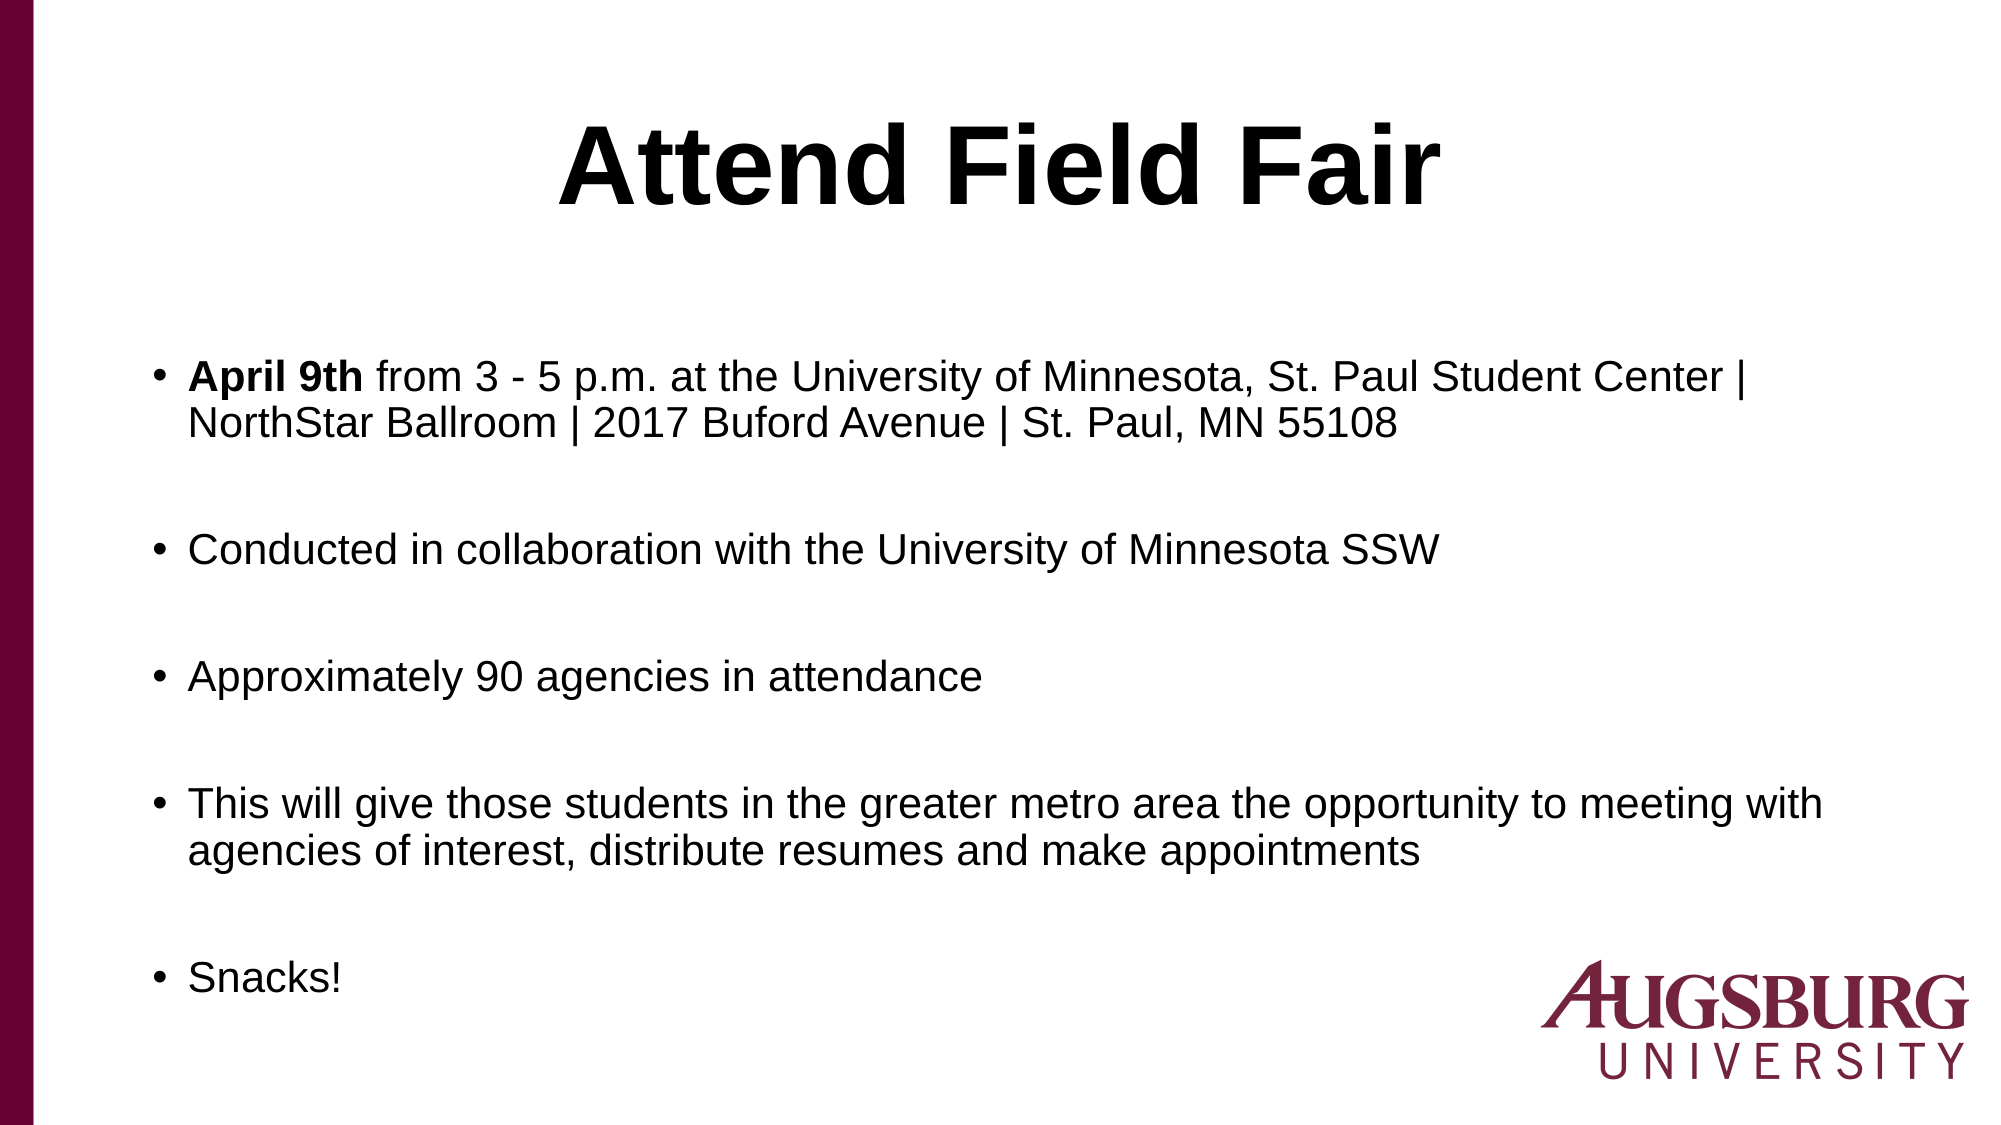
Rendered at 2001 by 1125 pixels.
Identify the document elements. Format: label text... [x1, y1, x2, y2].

list April 9th from 3 - 5 p.m. at the University of Minnesota, St. Paul Student Center | NorthStar Ballroom | 2017 Buford Avenue | St. Paul, MN 55108 Conducted in collaboration with the University of Minnesota SSW Approximately 90 agencies in attendance This will give those students in the greater metro area the opportunity to meeting with agencies of interest, distribute resumes and make appointments Snacks! [137, 277, 1863, 1014]
title Attend Field Fair [137, 59, 1863, 277]
picture [0, 0, 2001, 1125]
